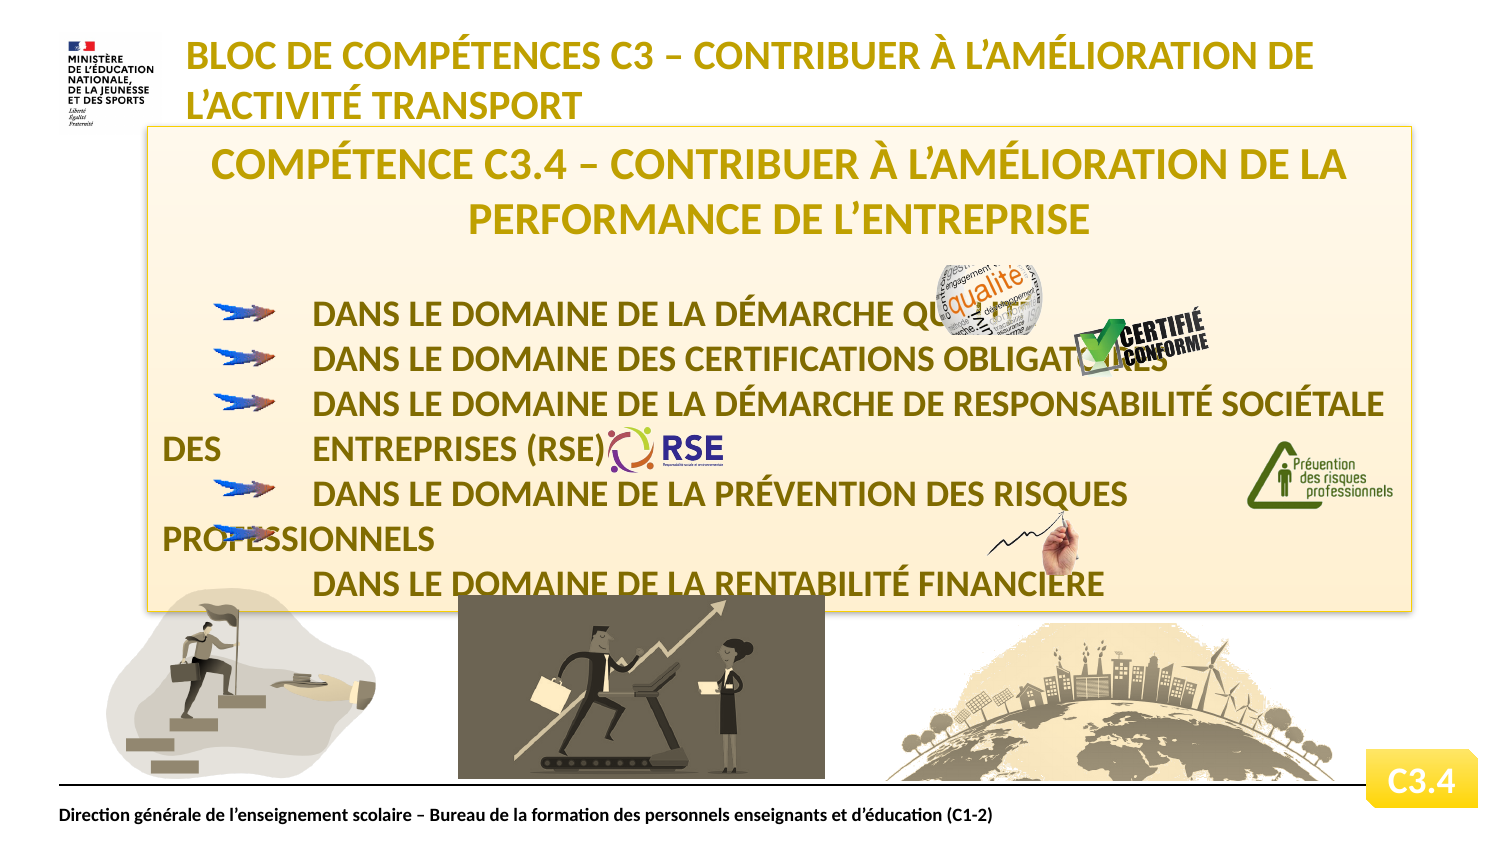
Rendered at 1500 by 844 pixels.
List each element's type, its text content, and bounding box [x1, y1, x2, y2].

picture [829, 623, 1391, 781]
picture [106, 588, 376, 779]
picture [607, 427, 731, 473]
text_box C3.4 [1393, 749, 1478, 809]
picture [59, 32, 162, 135]
picture [1241, 430, 1400, 523]
picture [206, 465, 278, 556]
text_box Bloc de compétences C3 – Contribuer à l’amélioration de l’activité transport [171, 20, 1483, 135]
text_box Compétence C3.4 – Contribuer à l’amélioration de la performance de l’entreprise dans le domaine de la démarche qualité dans le domaine des certifications obligatoires dans le domaine de la démarche de responsabilité sociétale des entreprises (RSE) dans le domaine de la prévention des risques professionnels dans le domaine de la rentabilité financière [147, 126, 1412, 612]
picture [983, 507, 1086, 576]
picture [926, 264, 1227, 391]
picture [458, 595, 826, 779]
picture [206, 289, 278, 425]
footer Direction générale de l’enseignement scolaire – Bureau de la formation des personnels enseignants et d’éducation (C1-2) [59, 784, 1459, 844]
